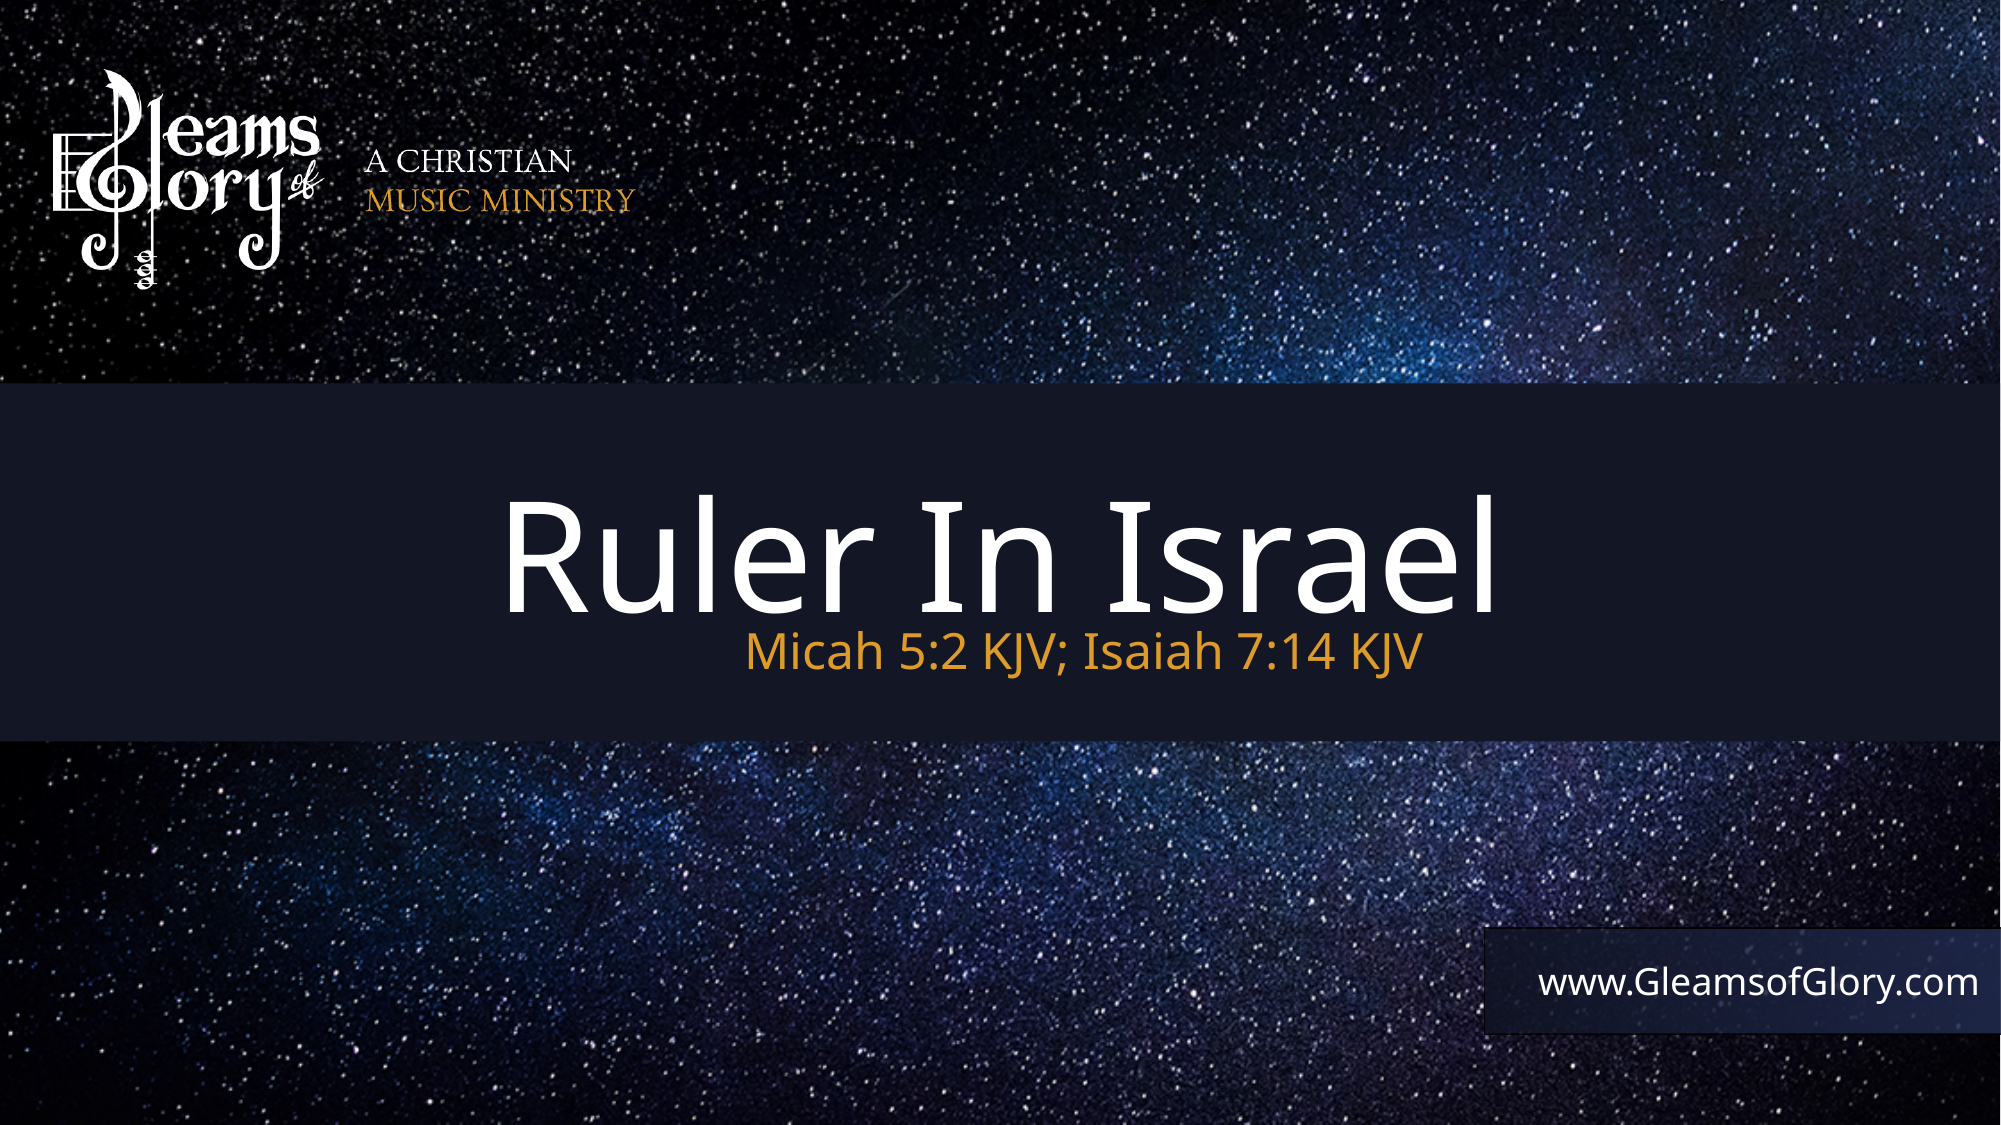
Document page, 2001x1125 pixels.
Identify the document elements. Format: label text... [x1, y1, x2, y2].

text_box Micah 5:2 KJV; Isaiah 7:14 KJV [729, 612, 1439, 688]
picture [0, 0, 2001, 383]
picture [0, 742, 2001, 1125]
title Ruler In Israel [249, 451, 1750, 674]
